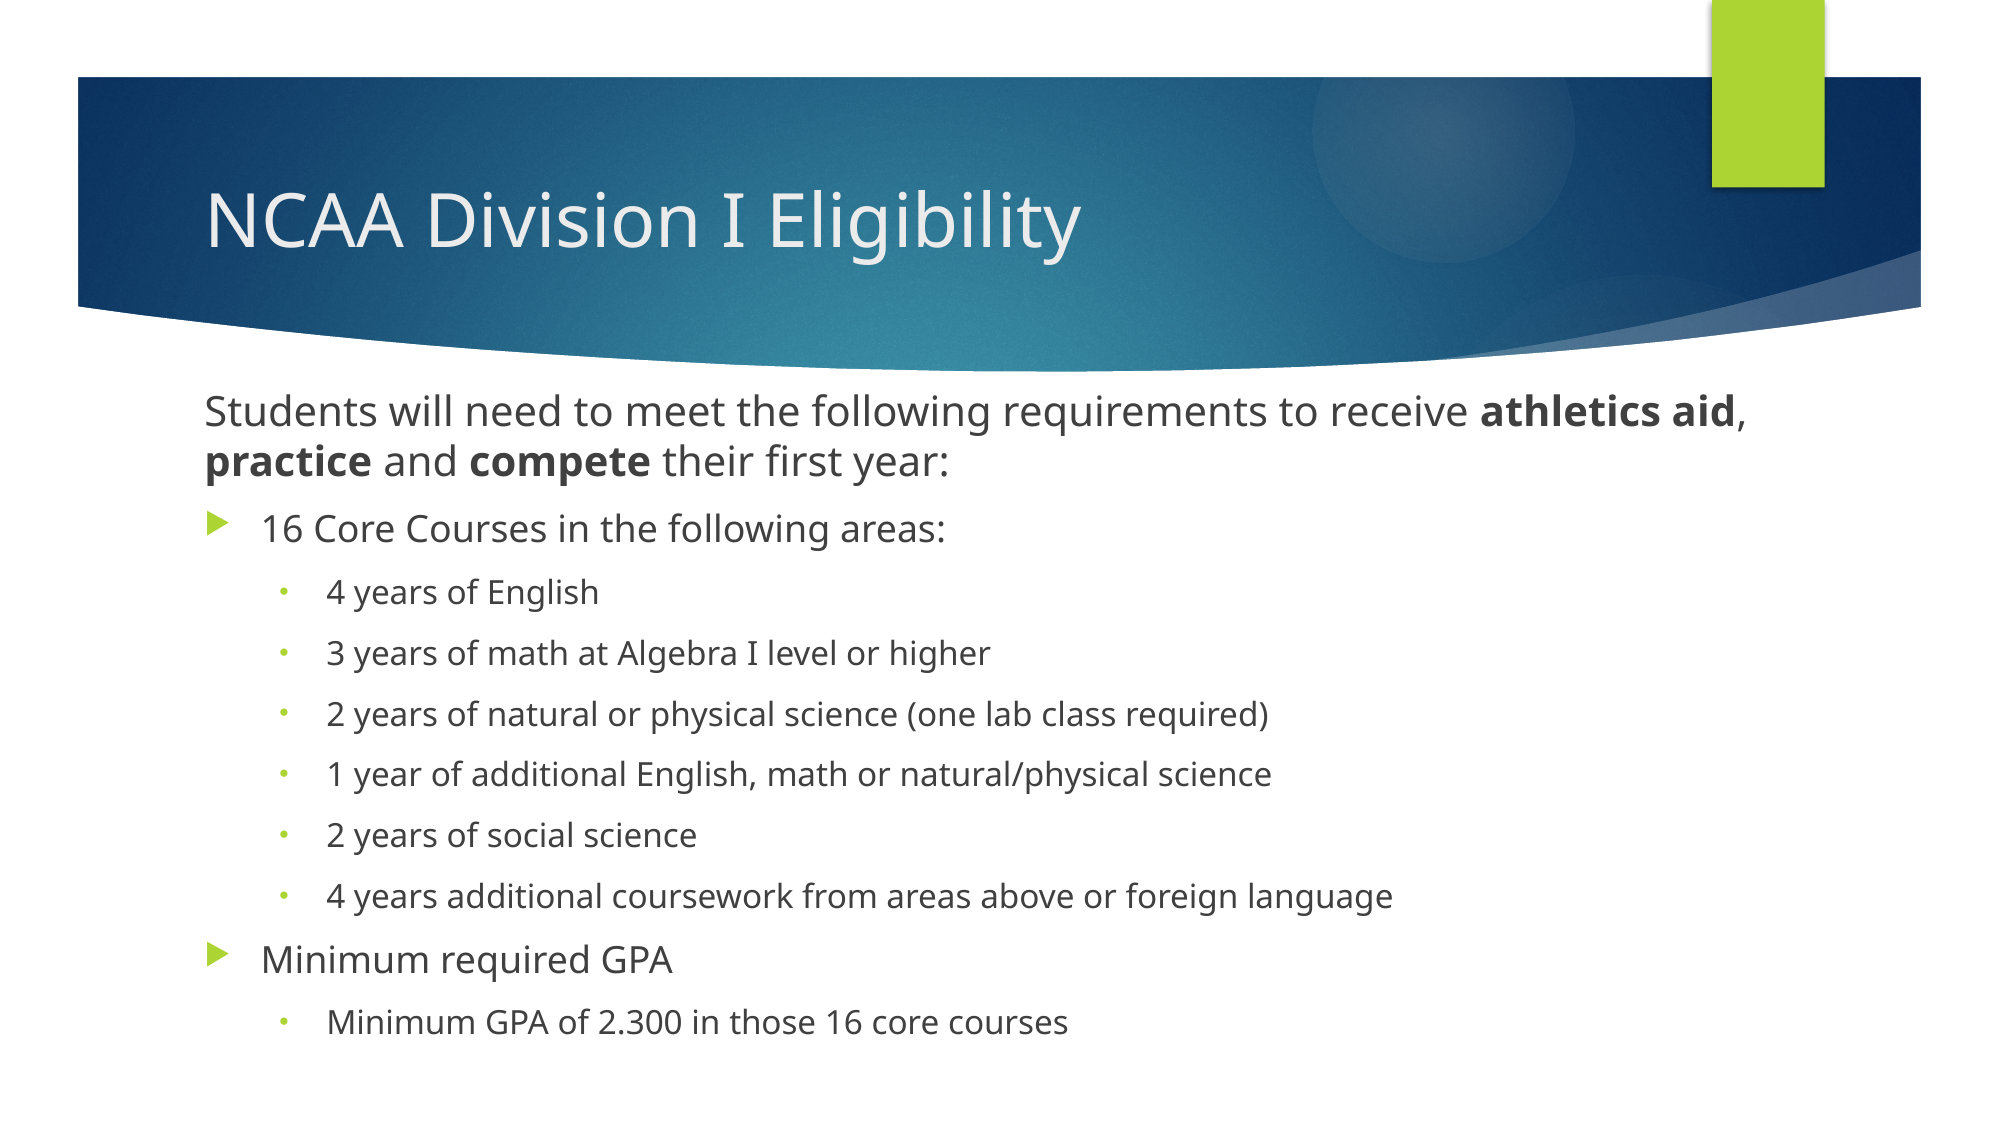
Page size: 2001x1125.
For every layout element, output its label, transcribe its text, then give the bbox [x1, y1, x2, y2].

title NCAA Division I Eligibility [189, 159, 1627, 276]
list Students will need to meet the following requirements to receive athletics aid, practice and compete their first year: 16 Core Courses in the following areas: 4 years of English 3 years of math at Algebra I level or higher 2 years of natural or physical science (one lab class required) 1 year of additional English, math or natural/physical science 2 years of social science 4 years additional coursework from areas above or foreign language Minimum required GPA Minimum GPA of 2.300 in those 16 core courses [189, 376, 1769, 1086]
